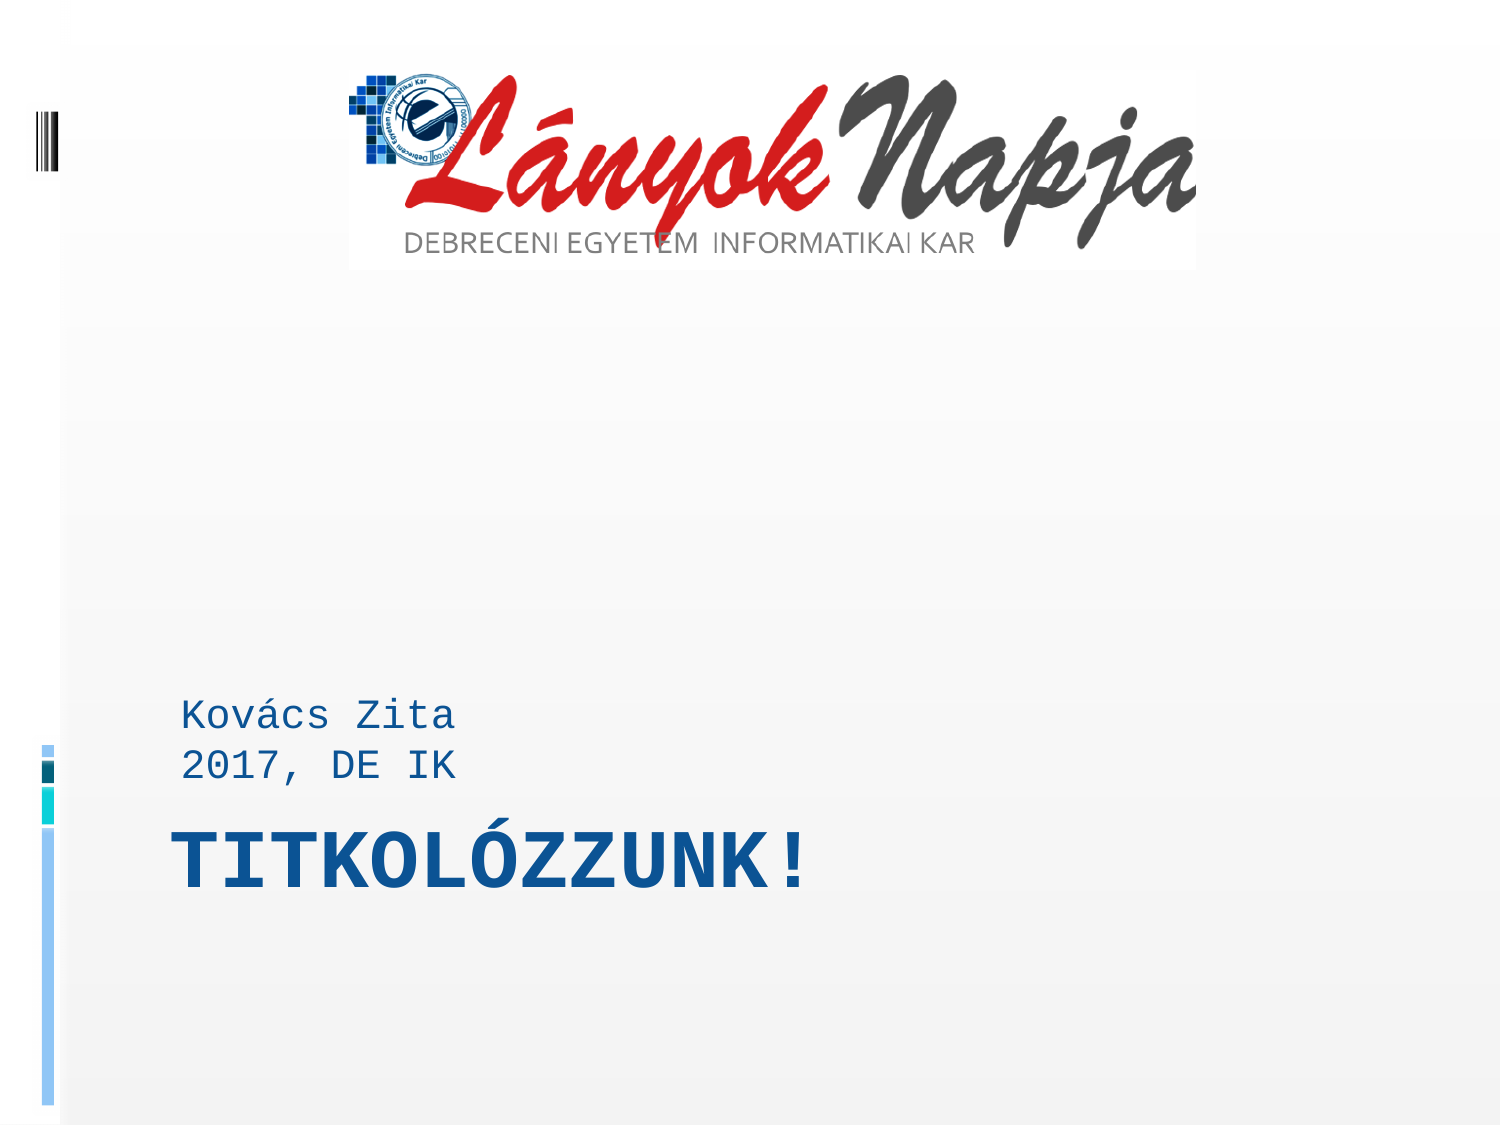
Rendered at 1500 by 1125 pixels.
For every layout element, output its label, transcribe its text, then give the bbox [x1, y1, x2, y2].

subtitle Kovács Zita 2017, DE IK [164, 656, 1439, 795]
title Titkolózzunk! [154, 796, 1430, 990]
picture [349, 69, 1196, 270]
